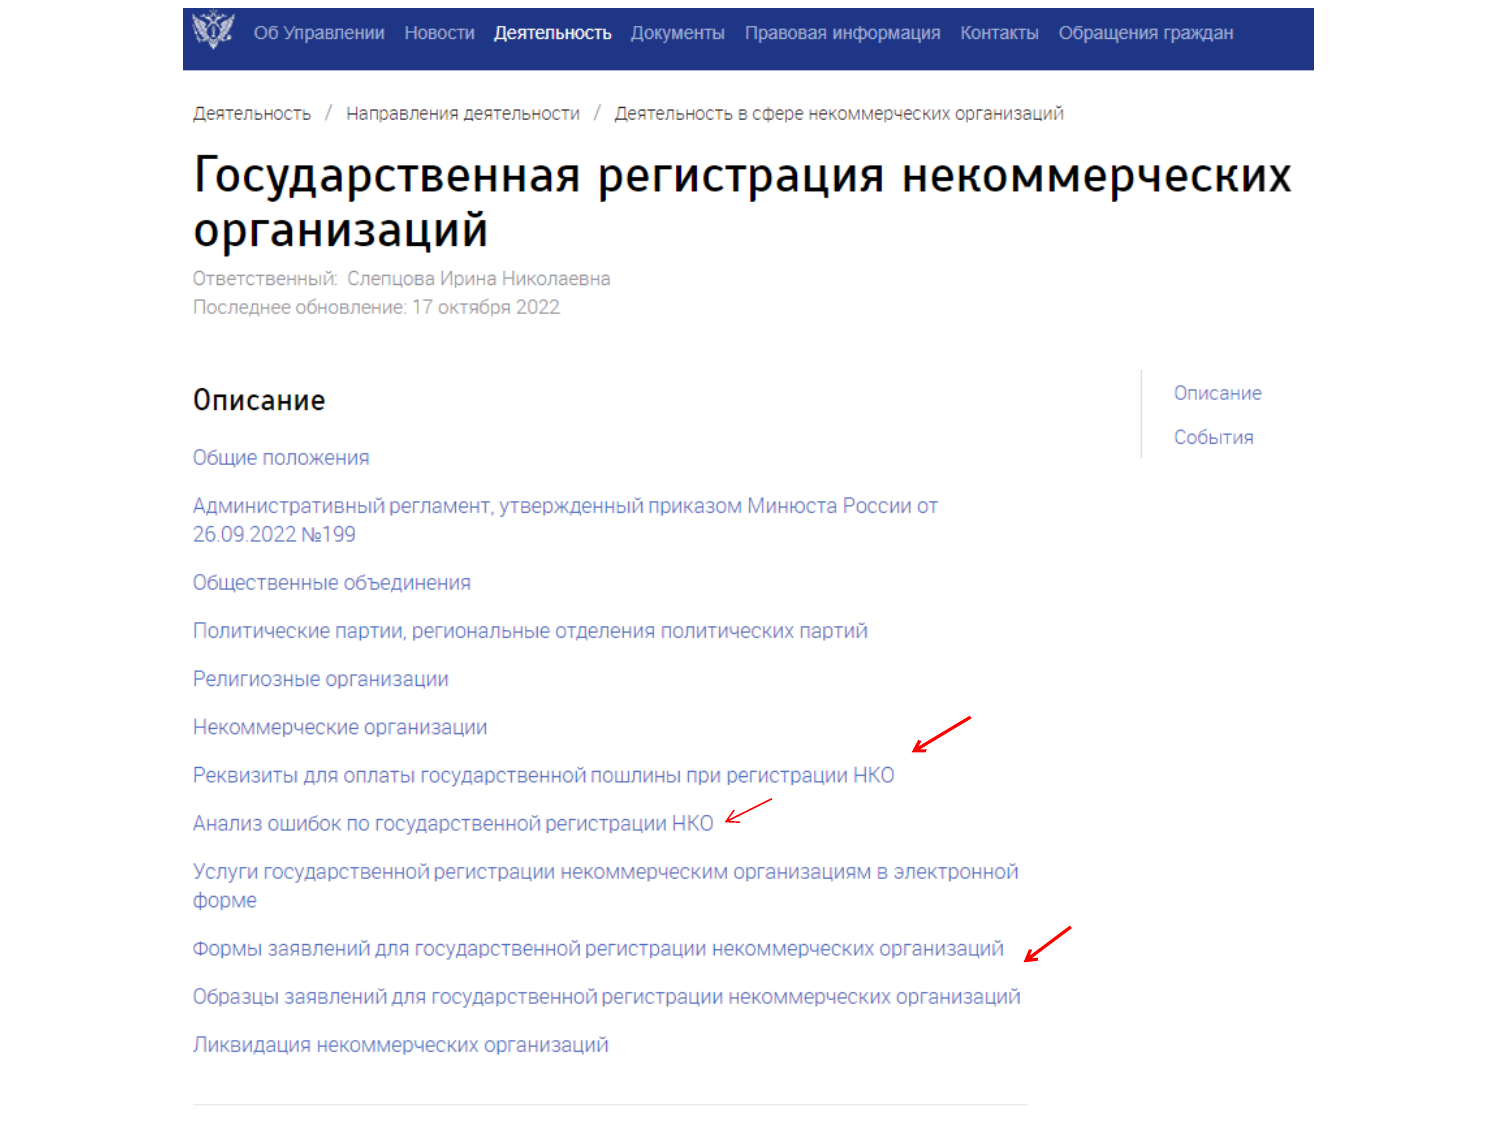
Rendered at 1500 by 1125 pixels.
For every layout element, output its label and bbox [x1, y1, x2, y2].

text_box [724, 798, 773, 823]
text_box [1023, 926, 1072, 963]
picture [182, 8, 1314, 1125]
text_box [911, 716, 971, 753]
